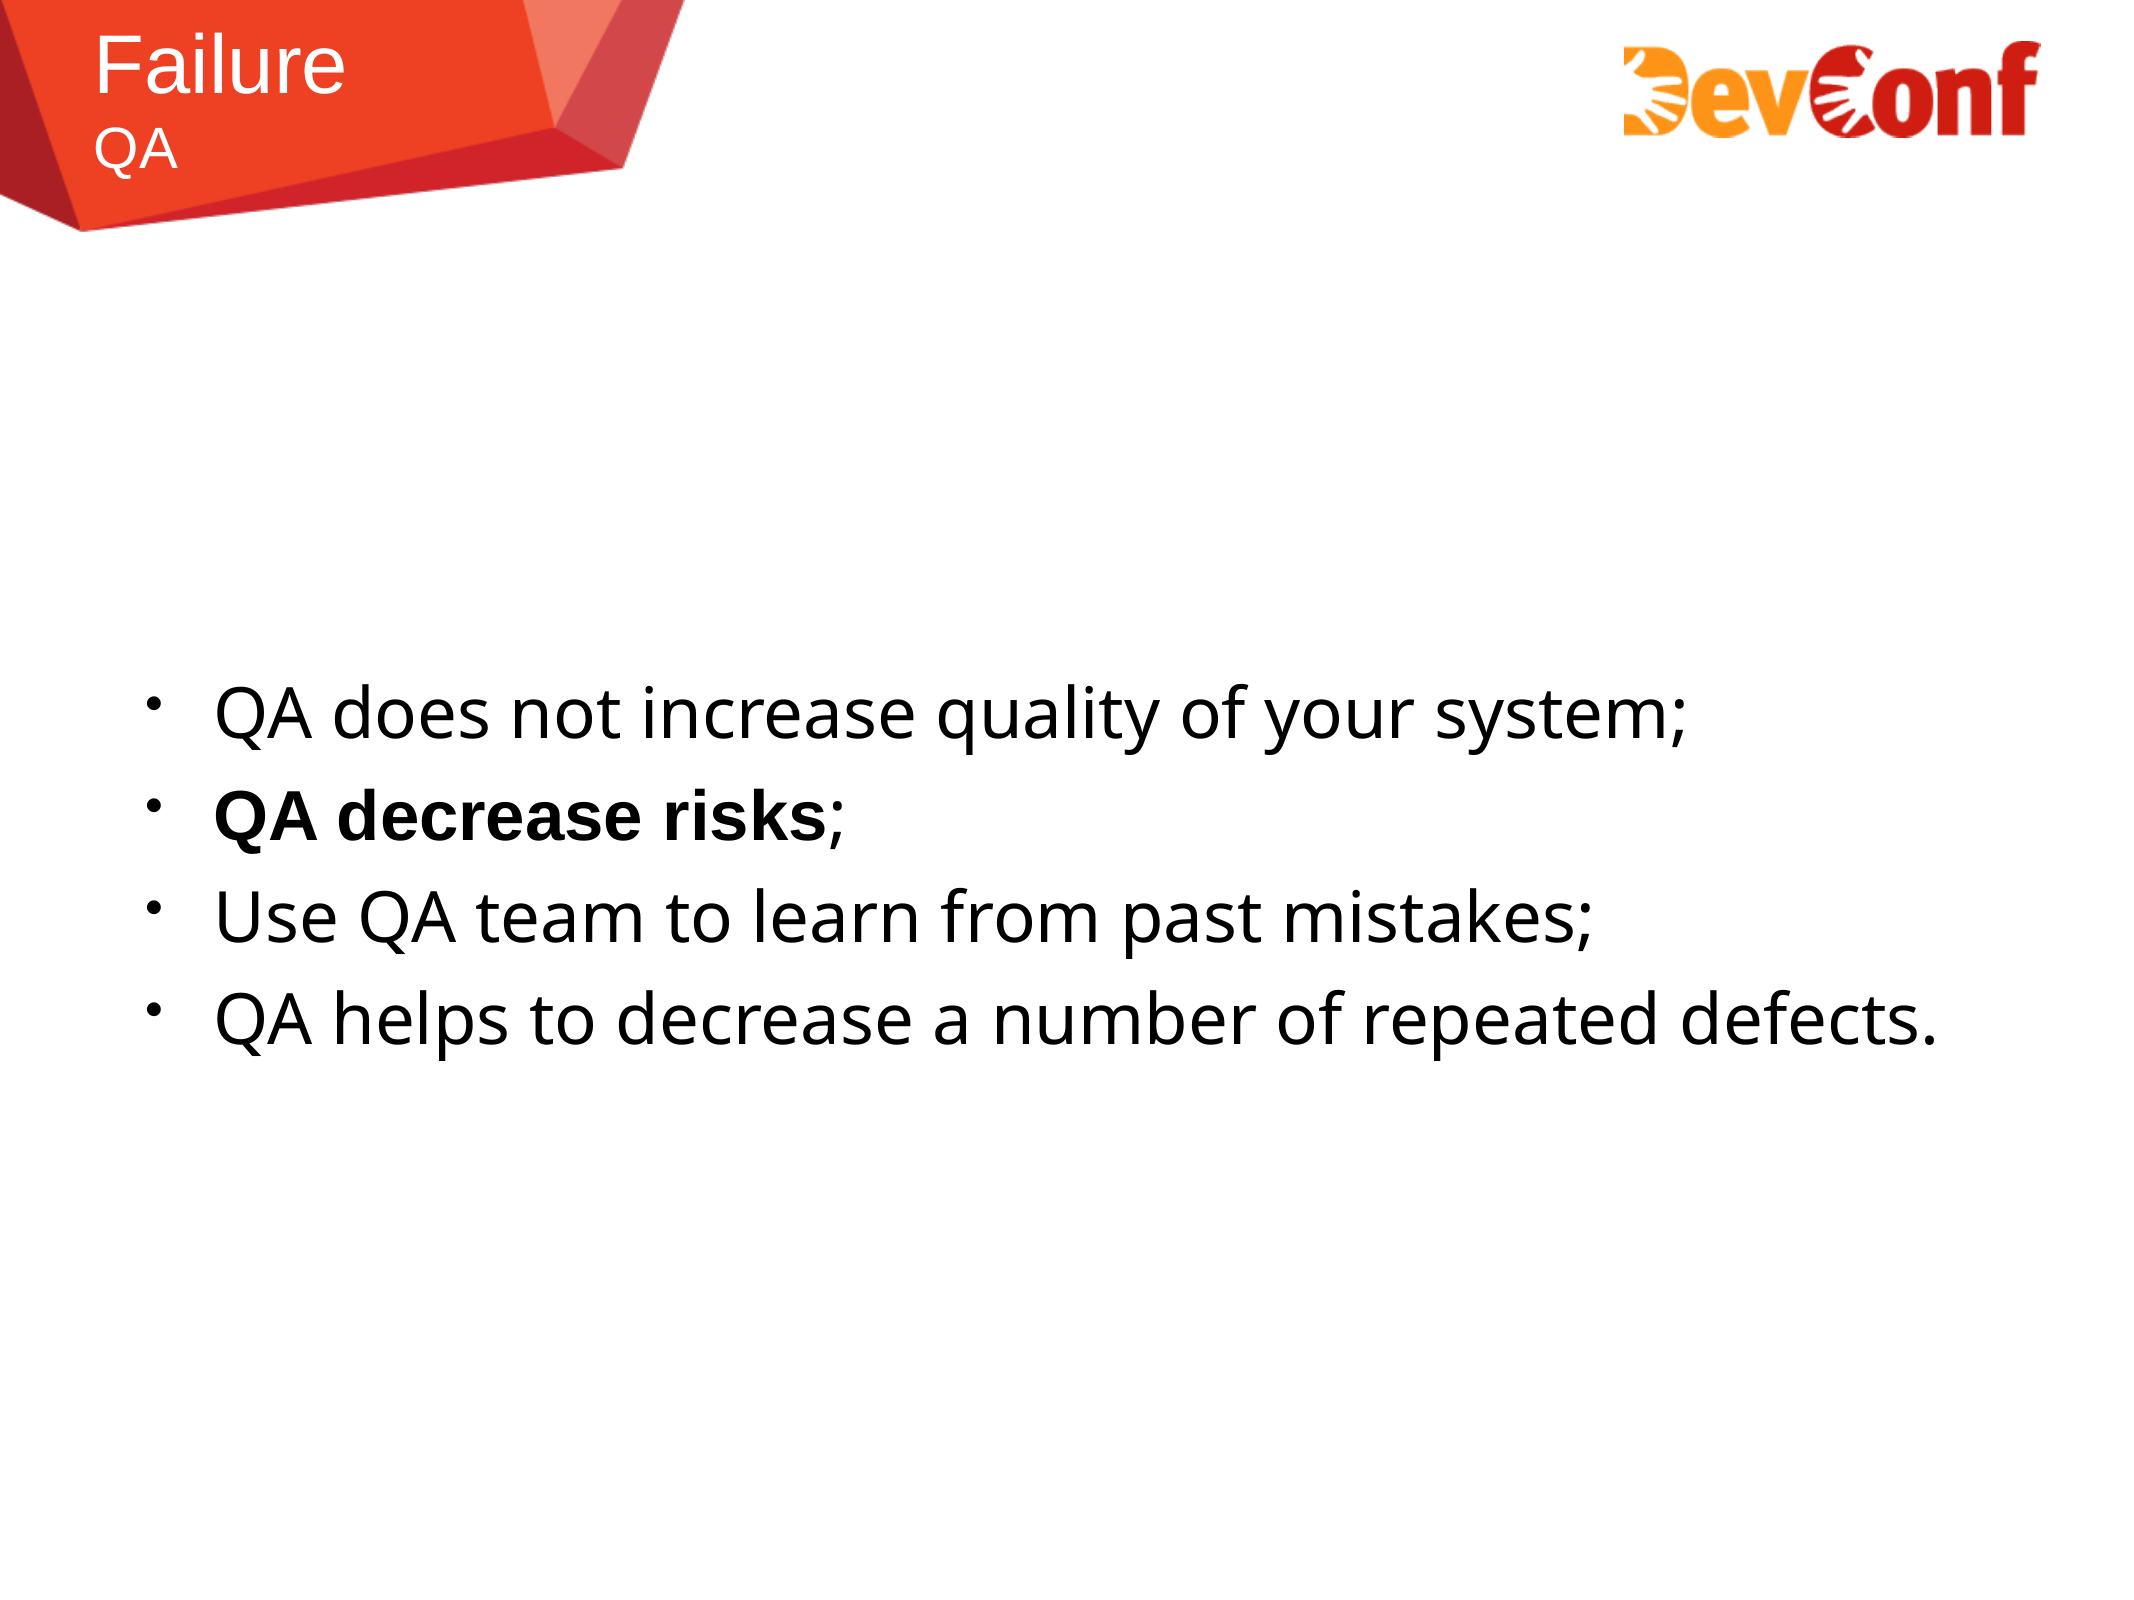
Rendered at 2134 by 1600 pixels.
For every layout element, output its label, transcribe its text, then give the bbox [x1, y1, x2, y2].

picture [1623, 41, 2042, 138]
picture [0, 0, 1201, 901]
text_box QA does not increase quality of your system; QA decrease risks; Use QA team to learn from past mistakes; QA helps to decrease a number of repeated defects. [138, 644, 1995, 1065]
